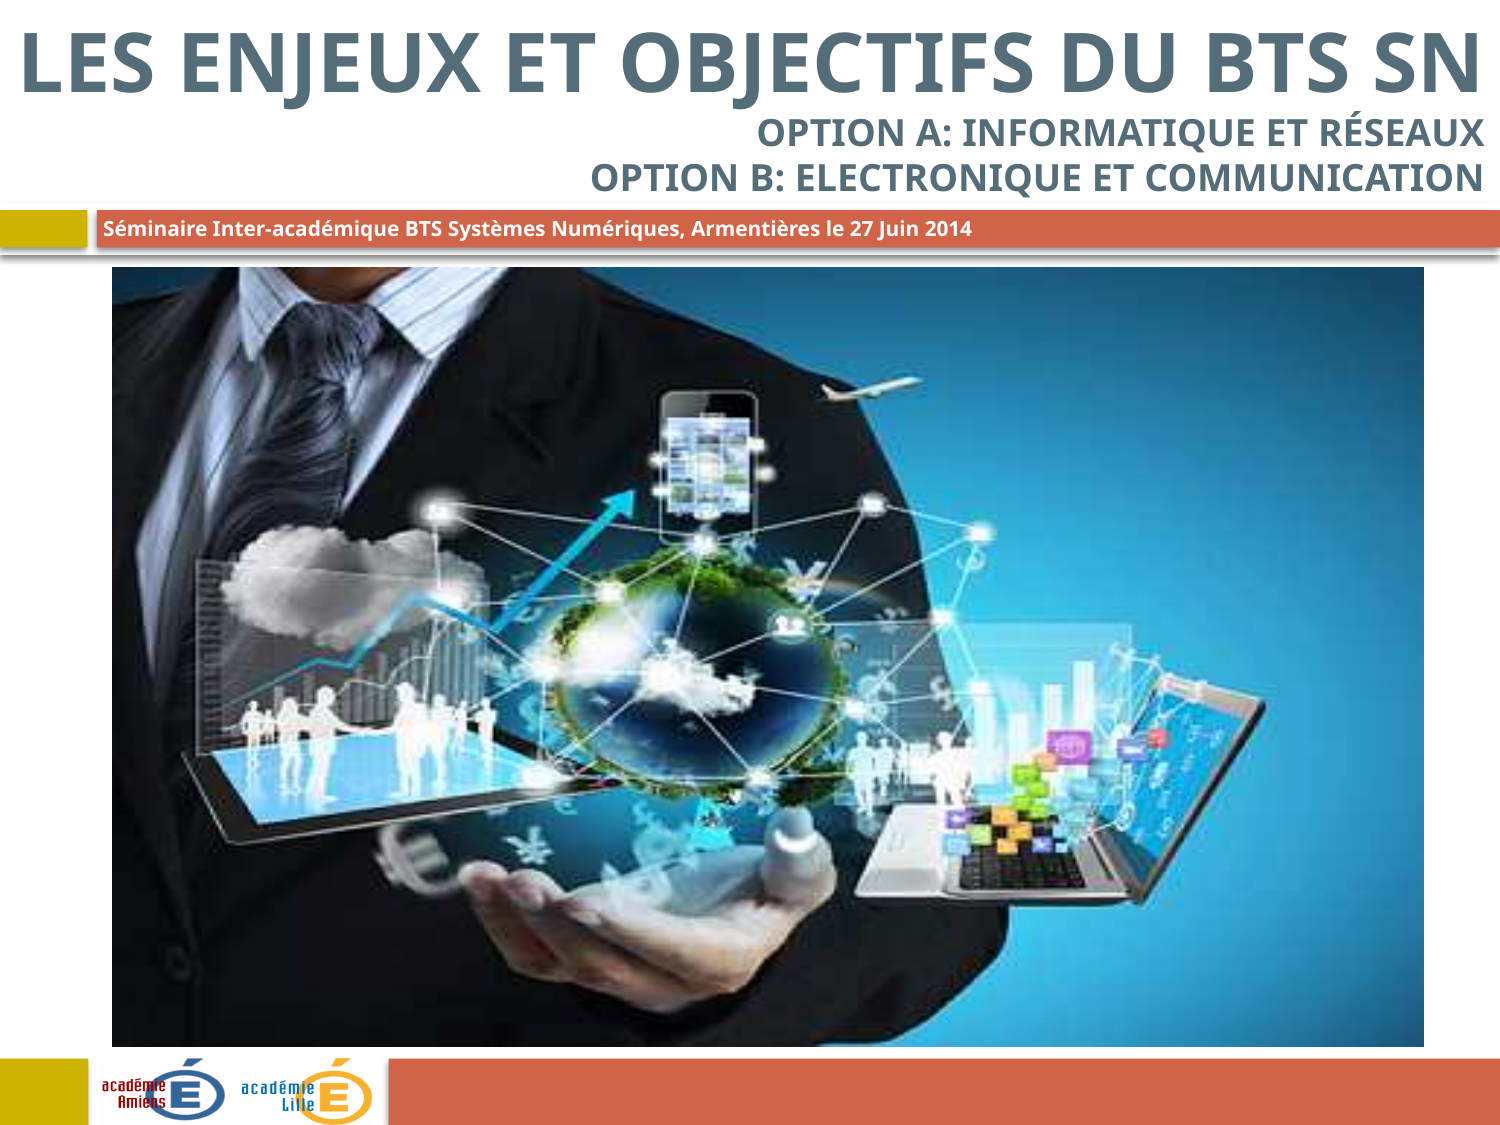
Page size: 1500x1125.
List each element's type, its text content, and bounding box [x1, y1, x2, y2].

picture [112, 267, 1424, 1047]
title Les enjeux et objectifs du BTS SN Option A: Informatique et Réseaux Option B: Electronique et Communication [0, 0, 1500, 209]
picture [242, 1058, 372, 1125]
picture [100, 1058, 225, 1125]
